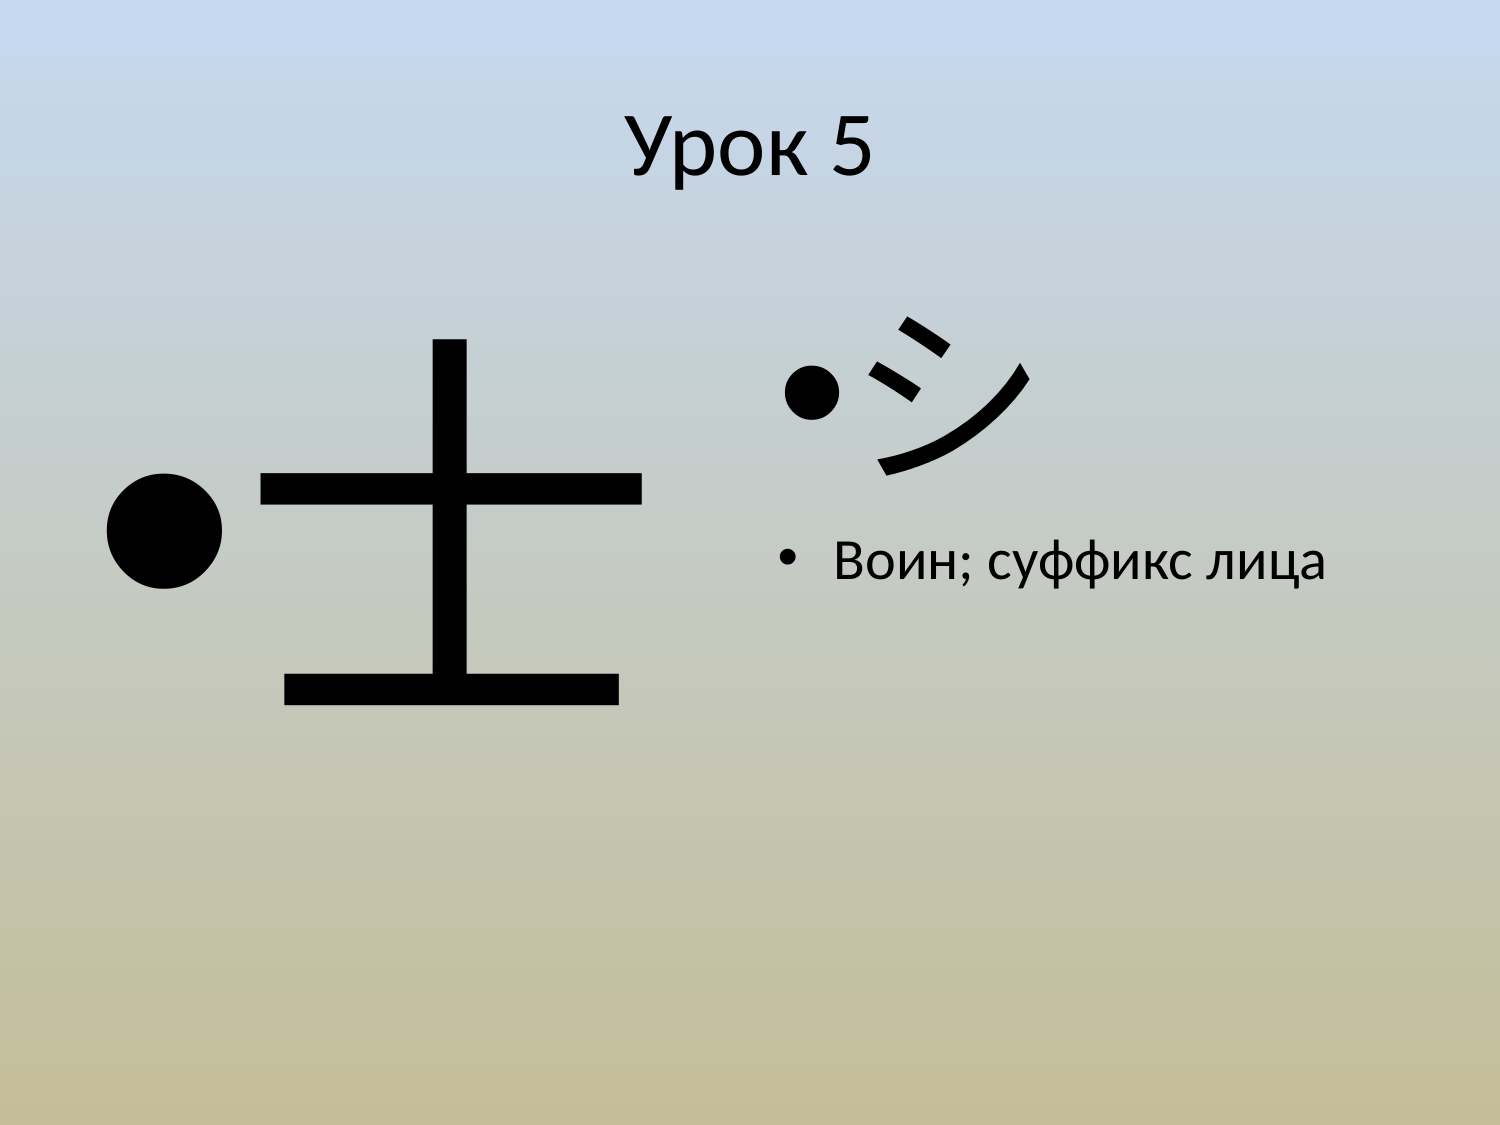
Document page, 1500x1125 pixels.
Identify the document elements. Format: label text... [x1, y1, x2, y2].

list シ Воин; суффикс лица [762, 262, 1425, 1005]
title Урок 5 [75, 45, 1425, 233]
list 士 [75, 262, 738, 1005]
